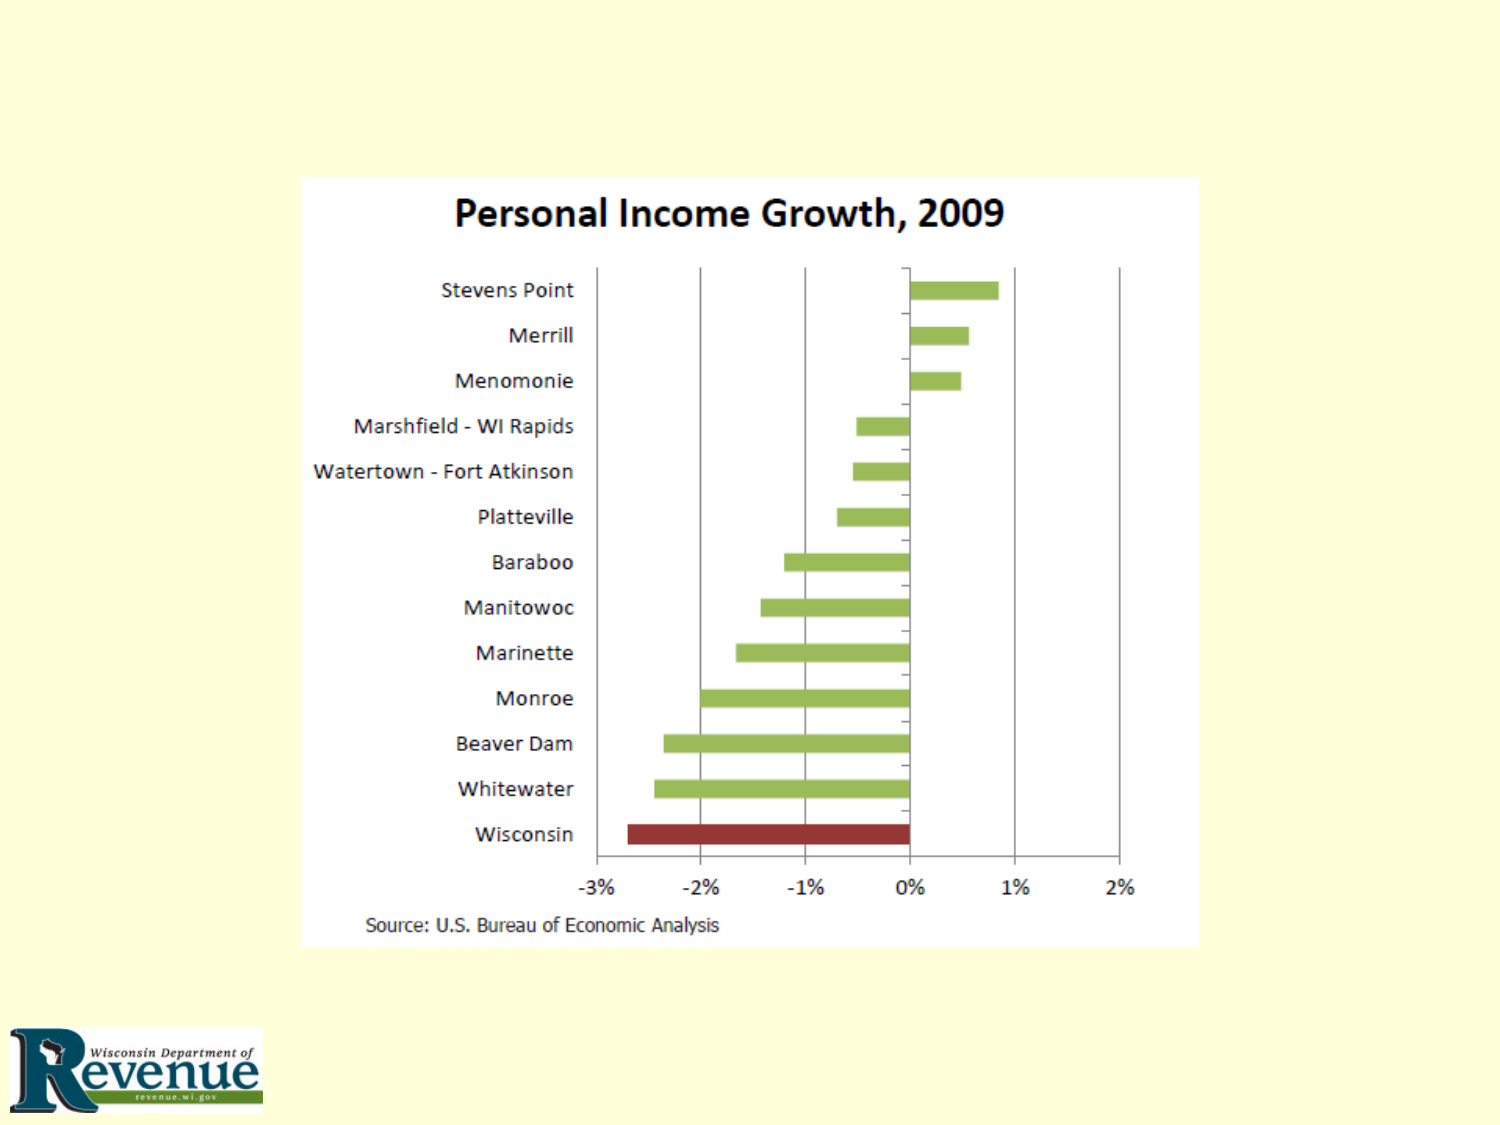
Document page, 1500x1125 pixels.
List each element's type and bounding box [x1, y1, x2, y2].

picture [10, 1028, 263, 1113]
picture [301, 177, 1199, 948]
